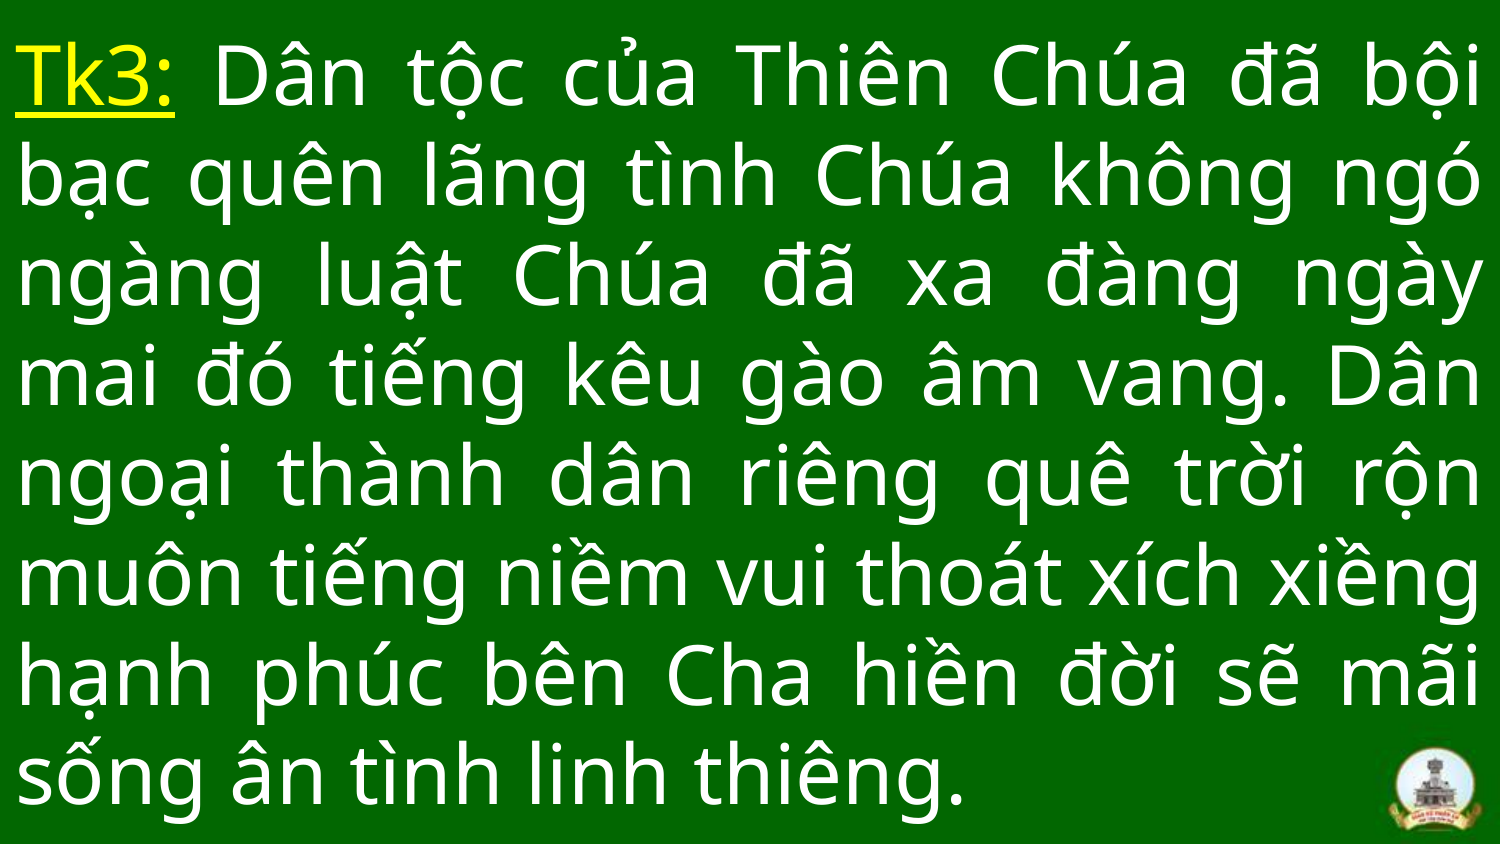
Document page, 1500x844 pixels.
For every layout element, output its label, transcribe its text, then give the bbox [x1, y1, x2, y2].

title Tk3: Dân tộc của Thiên Chúa đã bội bạc quên lãng tình Chúa không ngó ngàng luật Chúa đã xa đàng ngày mai đó tiếng kêu gào âm vang. Dân ngoại thành dân riêng quê trời rộn muôn tiếng niềm vui thoát xích xiềng hạnh phúc bên Cha hiền đời sẽ mãi sống ân tình linh thiêng. [0, 0, 1500, 844]
